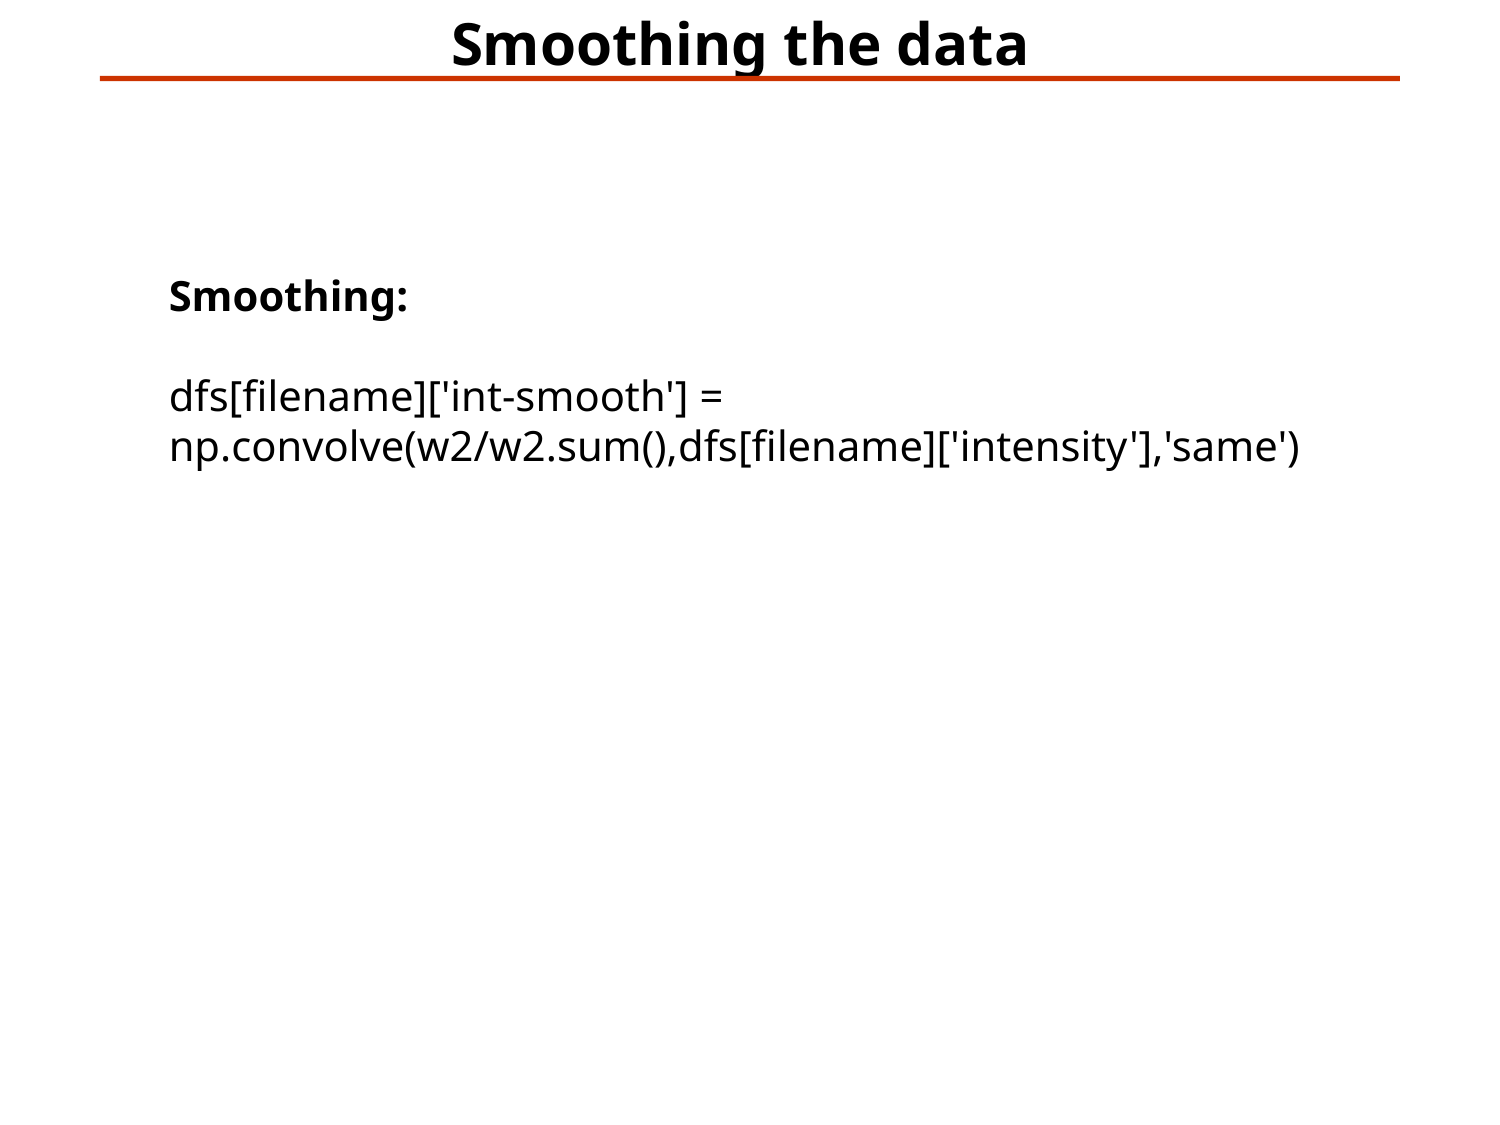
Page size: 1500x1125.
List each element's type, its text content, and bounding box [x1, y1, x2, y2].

text_box Smoothing the data [436, 79, 1060, 85]
text_box Smoothing the data [436, 0, 1060, 78]
text_box Smoothing: dfs[filename]['int-smooth'] = np.convolve(w2/w2.sum(),dfs[filename]['intensity'],'same') [153, 262, 1394, 578]
